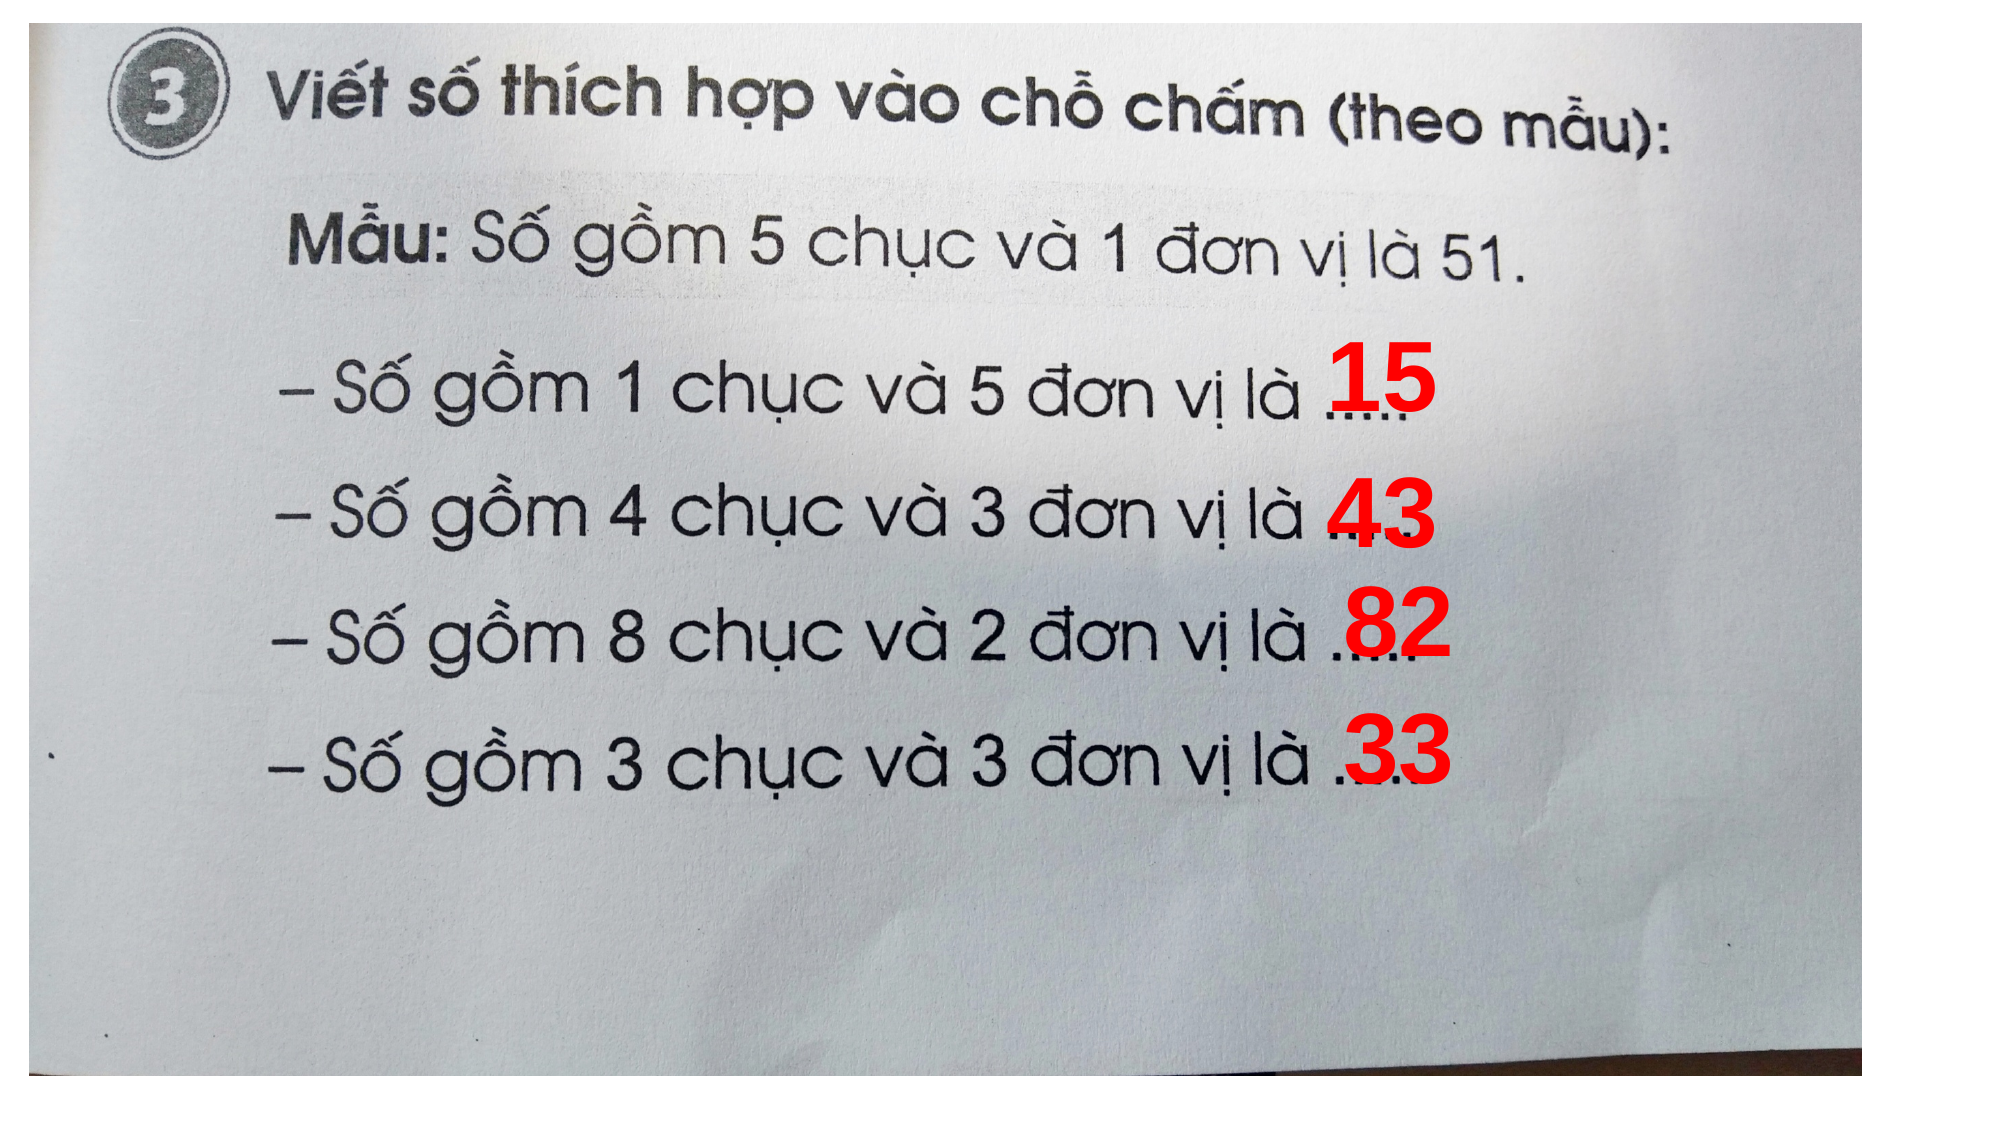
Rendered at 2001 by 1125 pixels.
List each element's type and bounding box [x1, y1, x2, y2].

picture [29, 23, 1862, 1076]
